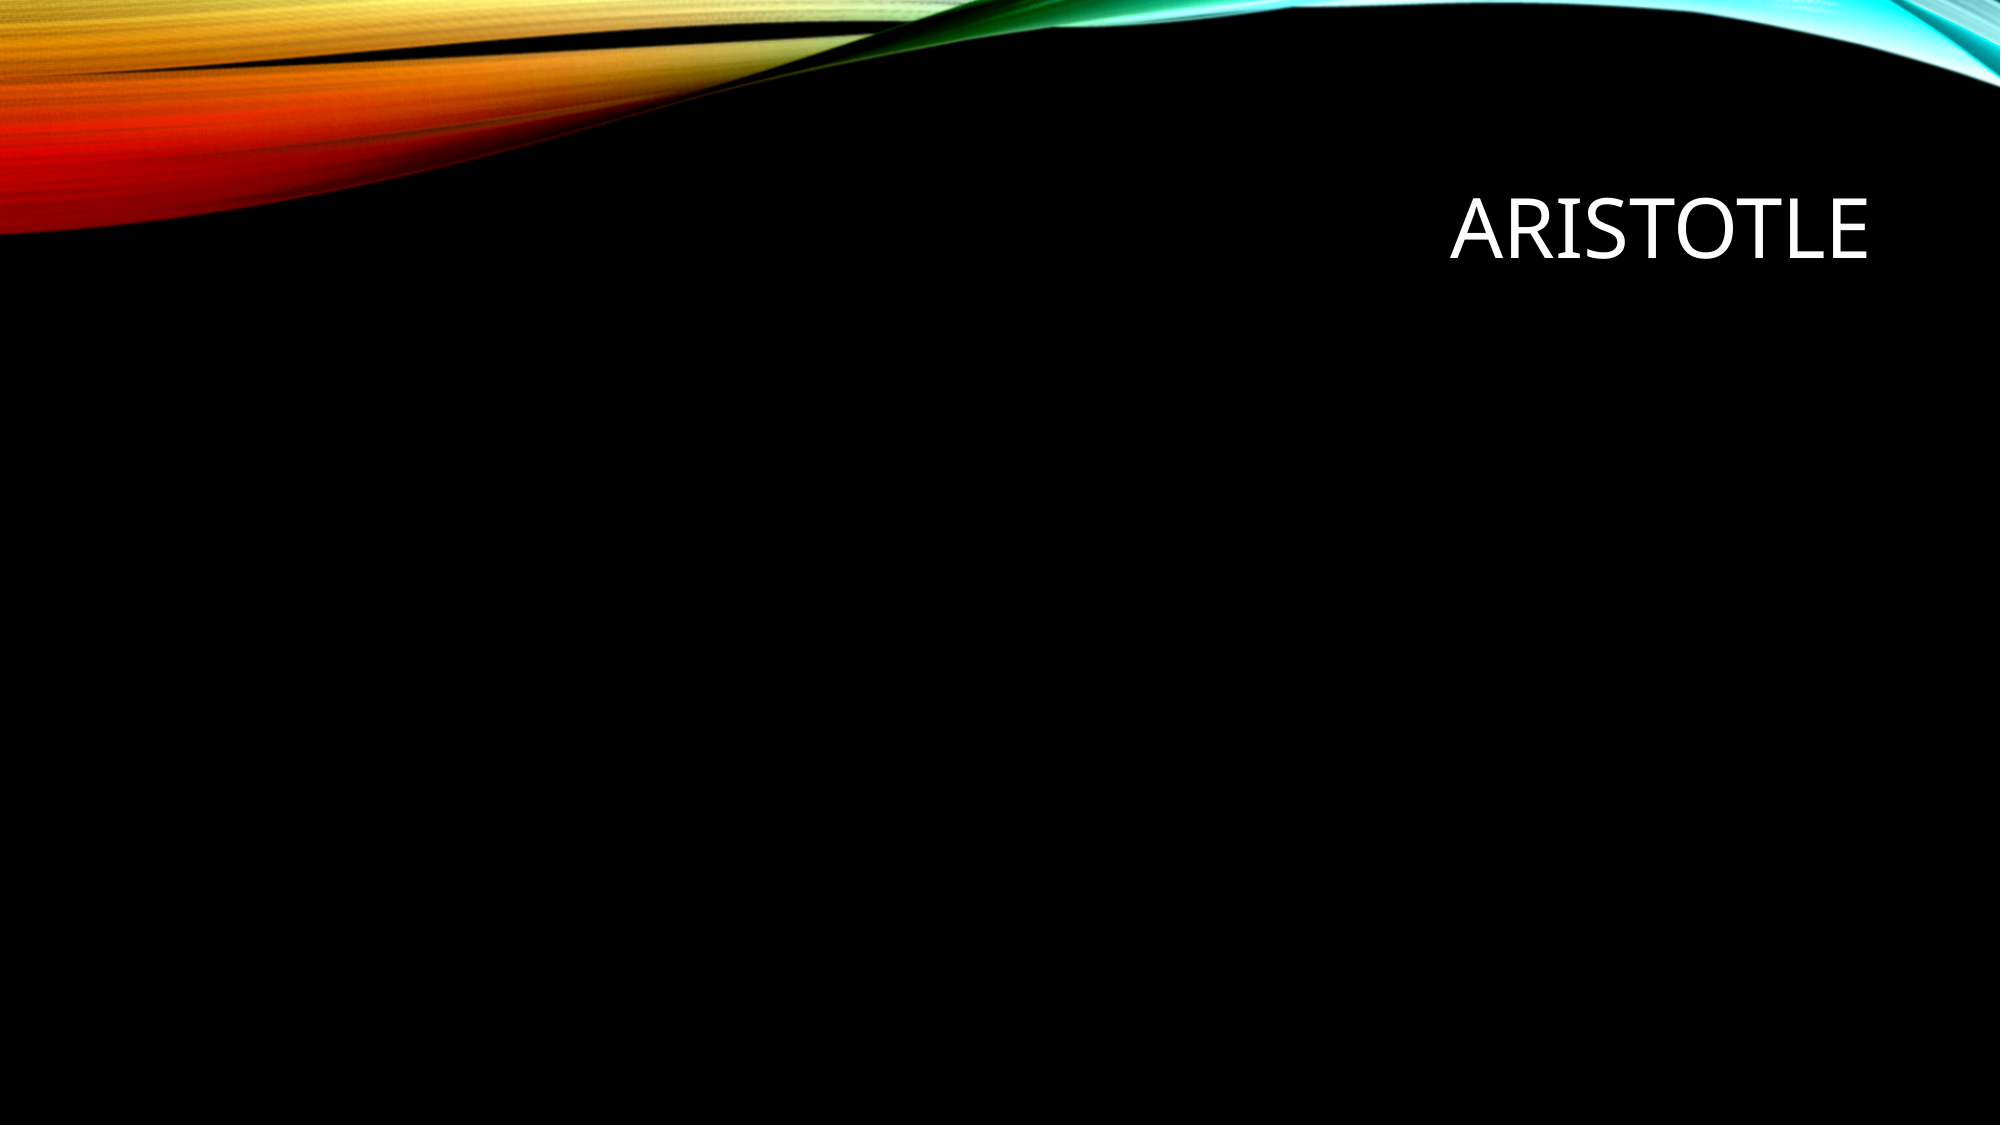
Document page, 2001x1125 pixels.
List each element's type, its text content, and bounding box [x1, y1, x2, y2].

picture [0, 0, 2000, 237]
title Aristotle [474, 125, 1888, 338]
